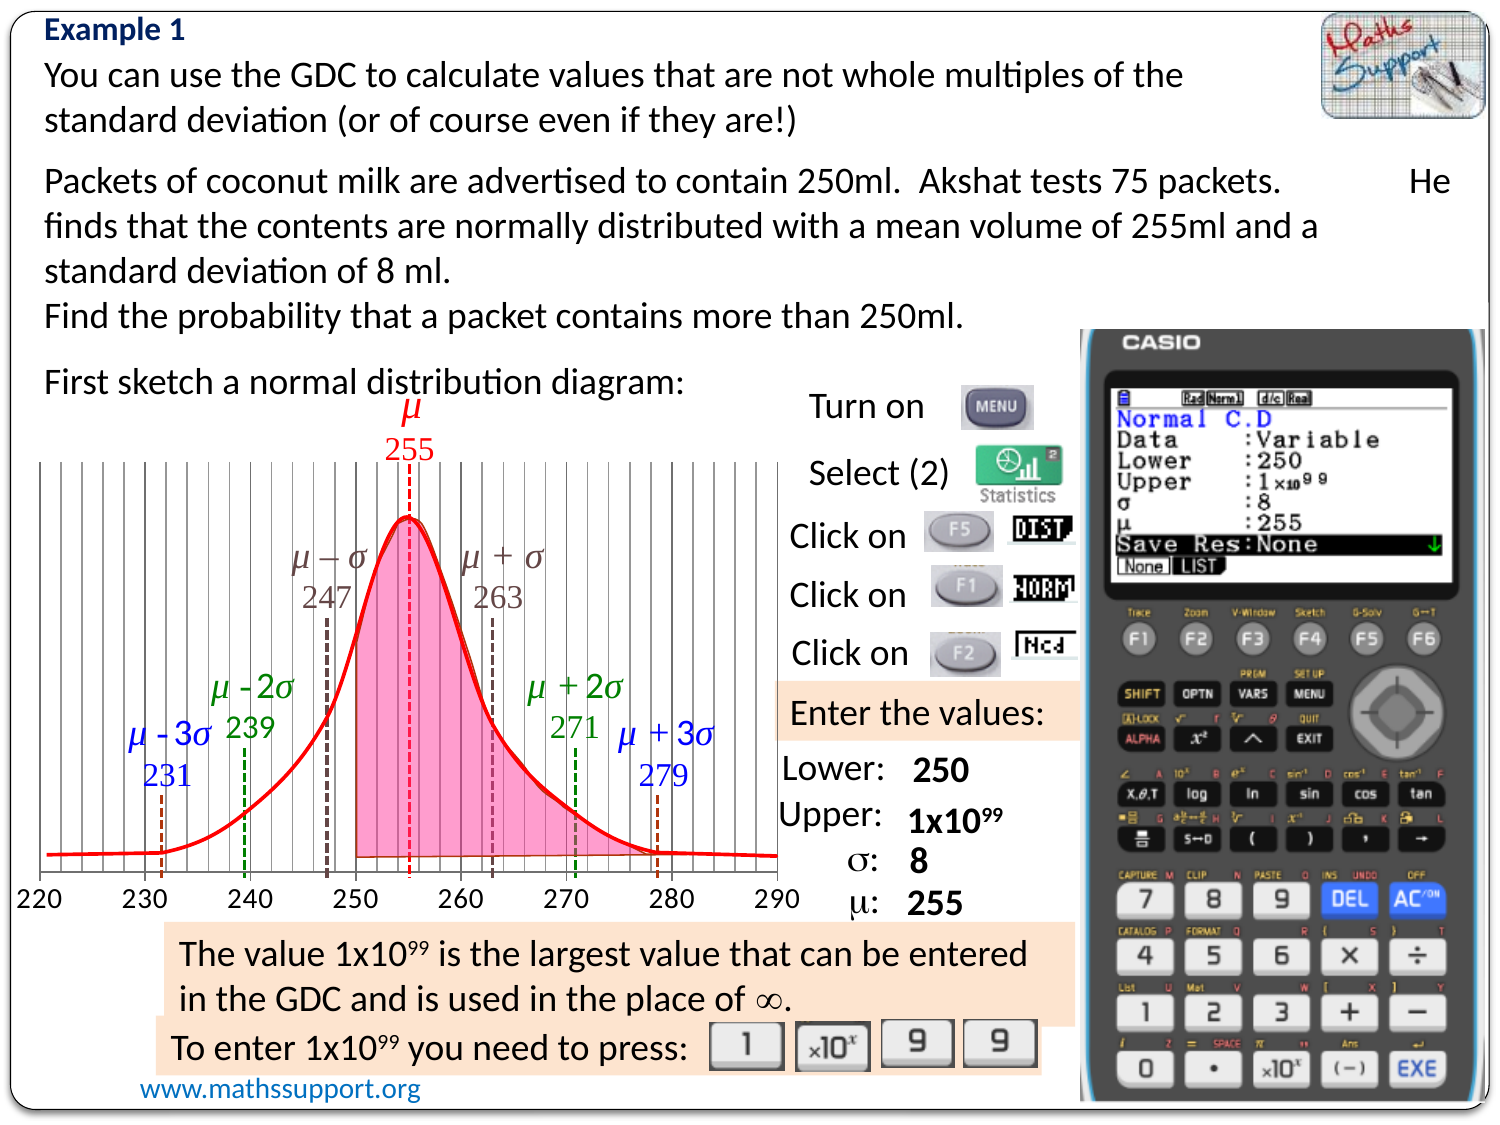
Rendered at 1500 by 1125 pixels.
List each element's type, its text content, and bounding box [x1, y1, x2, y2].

picture [973, 440, 1065, 506]
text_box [102, 700, 729, 878]
text_box You can use the GDC to calculate values that are not whole multiples of the standard deviation (or of course even if they are!) [29, 42, 1306, 148]
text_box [362, 369, 458, 521]
text_box Click on [823, 620, 977, 681]
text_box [267, 523, 564, 651]
picture [1011, 626, 1078, 660]
text_box 1x1099 [892, 788, 1043, 849]
text_box [1316, 9, 1483, 113]
text_box Enter the values: [823, 680, 1073, 741]
picture [924, 511, 994, 553]
text_box 250 [897, 737, 1049, 798]
picture [963, 1019, 1038, 1069]
picture [1009, 572, 1078, 603]
text_box Upper: [823, 781, 897, 842]
picture [1321, 12, 1486, 119]
text_box Click on [823, 503, 963, 562]
picture [794, 1021, 871, 1072]
picture [1006, 511, 1077, 545]
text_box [185, 652, 647, 698]
picture [881, 1019, 955, 1069]
picture [931, 565, 1003, 607]
picture [709, 1021, 785, 1071]
chart [0, 452, 818, 927]
text_box 255 [892, 870, 1043, 931]
text_box 8 [894, 828, 1046, 889]
picture [929, 632, 1001, 677]
text_box Turn on [793, 373, 965, 434]
picture [961, 385, 1034, 430]
text_box : [833, 868, 894, 929]
text_box [135, 1074, 420, 1105]
text_box To enter 1x1099 you need to press: [155, 1015, 1042, 1076]
text_box Click on [823, 562, 981, 623]
text_box The value 1x1099 is the largest value that can be entered in the GDC and is used in the place of . [164, 921, 1073, 1027]
text_box First sketch a normal distribution diagram: [29, 349, 727, 410]
text_box Example 1 [29, 0, 278, 55]
picture [1079, 329, 1486, 1103]
text_box Lower: [823, 735, 967, 781]
text_box Select (2) [793, 440, 970, 501]
text_box : [832, 826, 894, 887]
text_box Packets of coconut milk are advertised to contain 250ml. Akshat tests 75 packets. He finds that the contents are normally distributed with a mean volume of 255ml and a standard deviation of 8 ml. Find the probability that a packet contains more than 250ml. [29, 148, 1471, 344]
